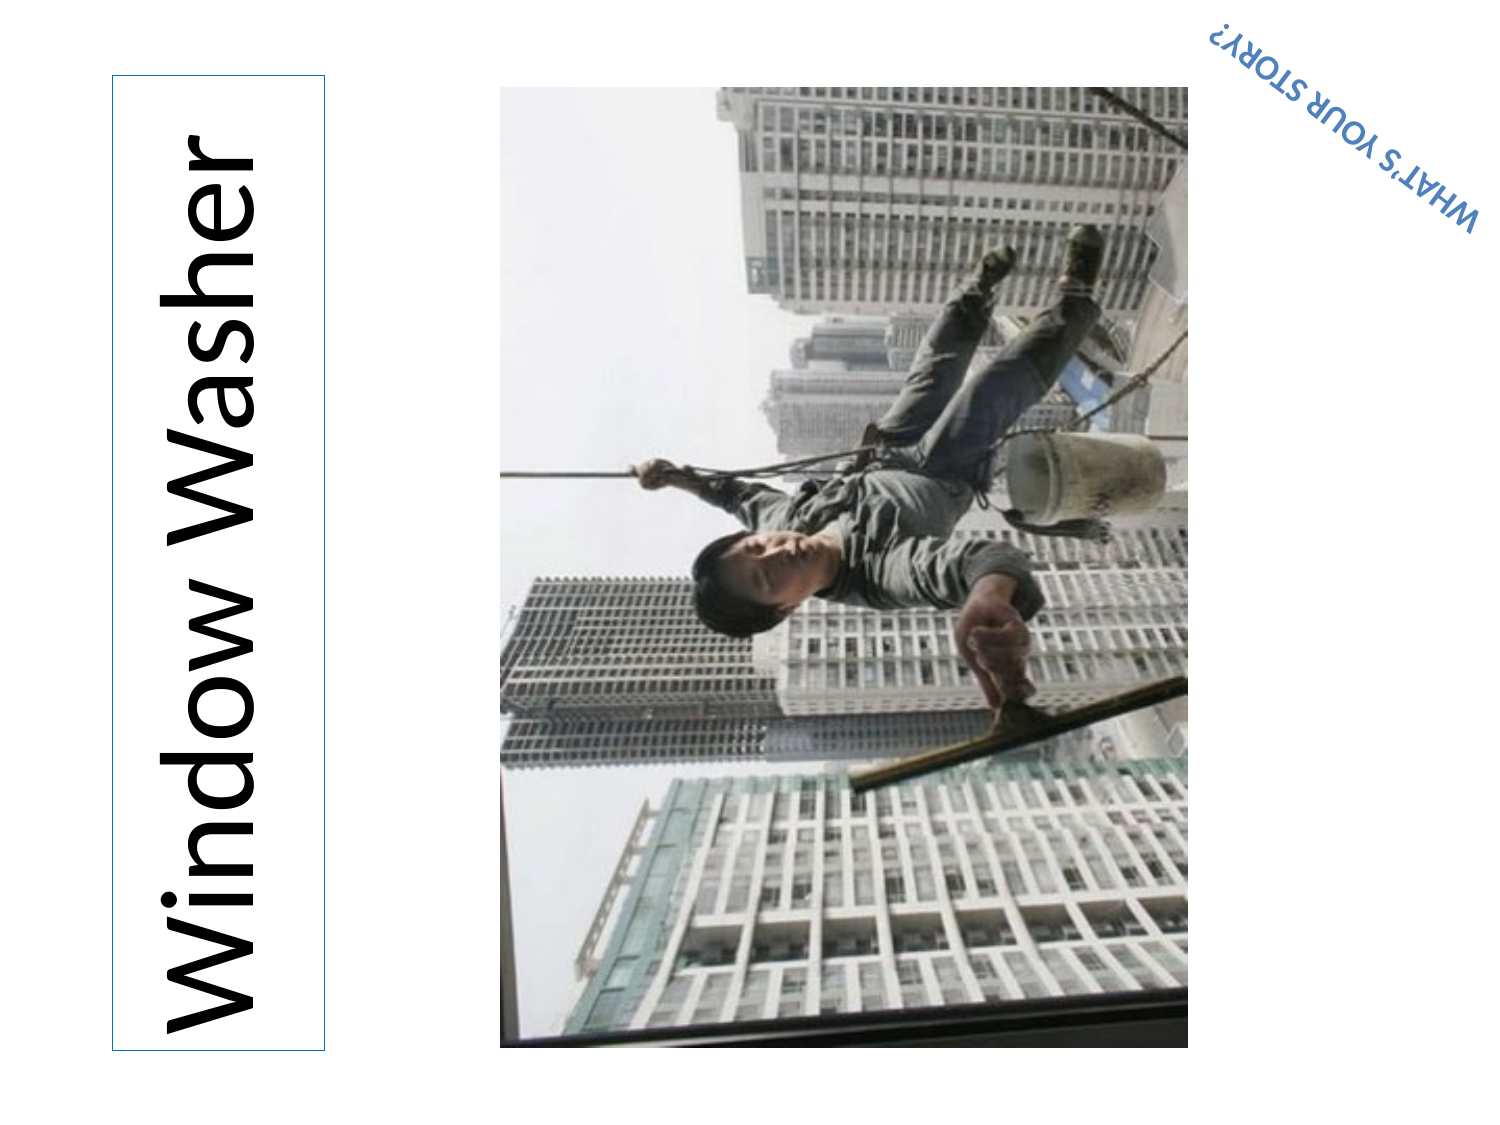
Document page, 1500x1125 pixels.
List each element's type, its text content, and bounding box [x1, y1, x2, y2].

list Window Washer [112, 75, 325, 1051]
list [499, 87, 1188, 1048]
text_box What’s your story? [1162, 0, 1500, 276]
